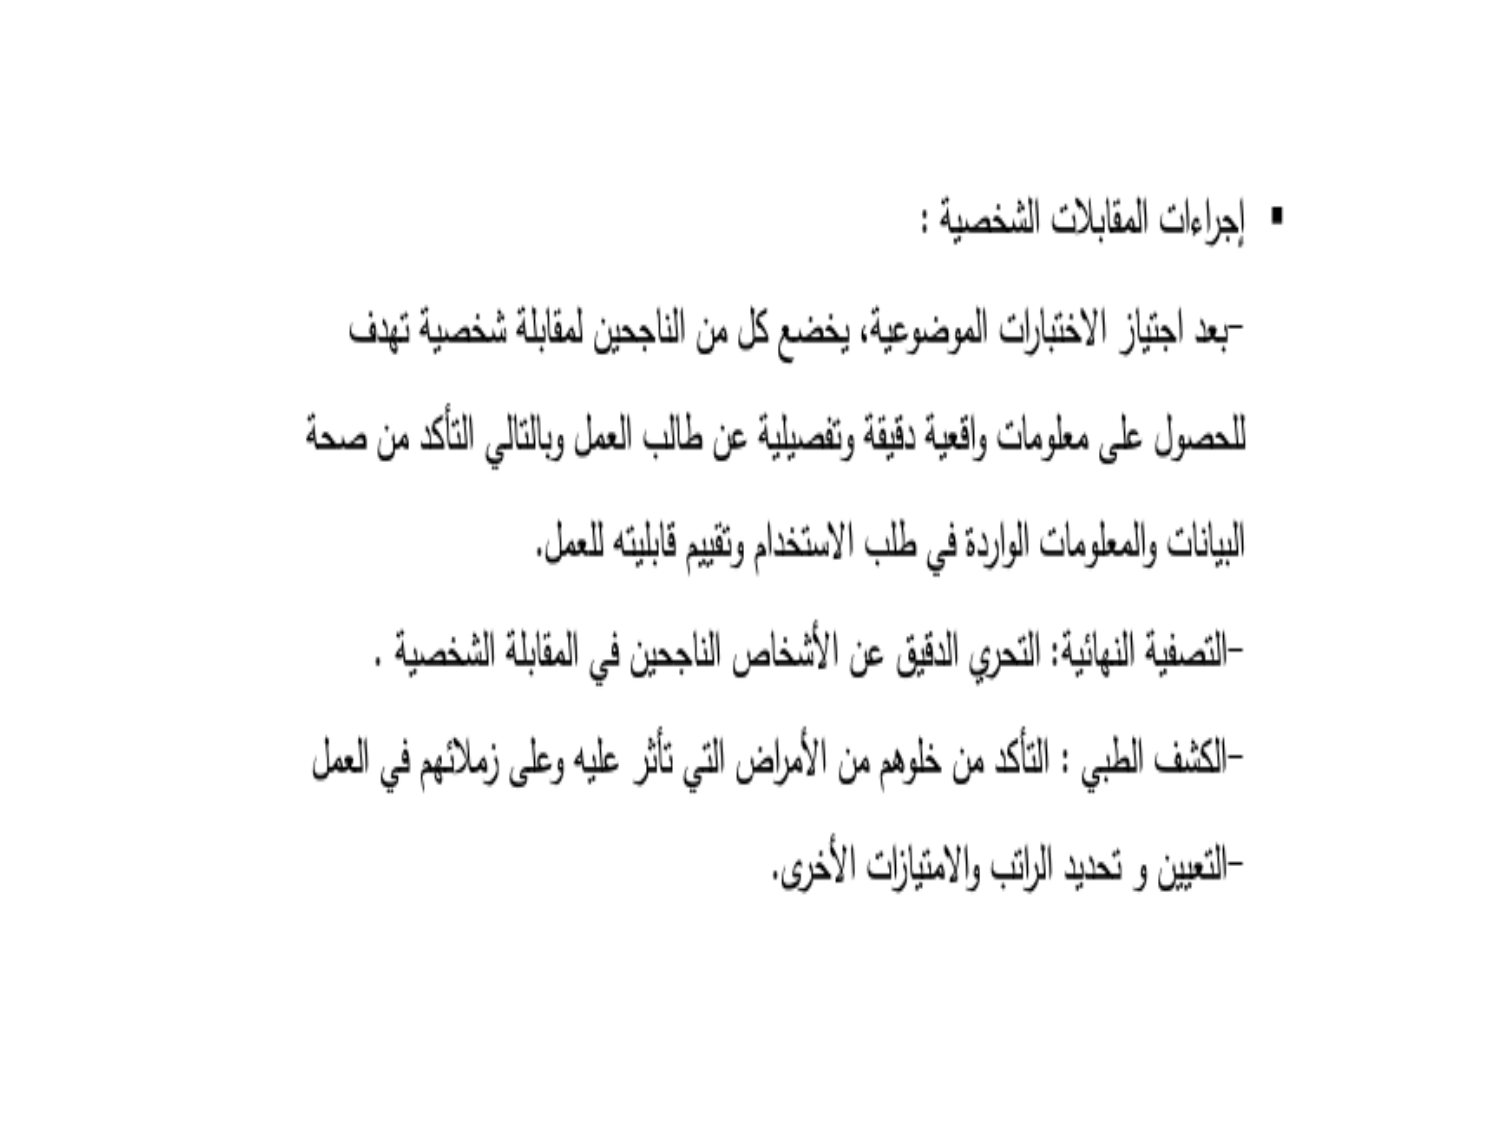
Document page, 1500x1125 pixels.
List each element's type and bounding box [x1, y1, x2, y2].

picture [147, 153, 1341, 941]
